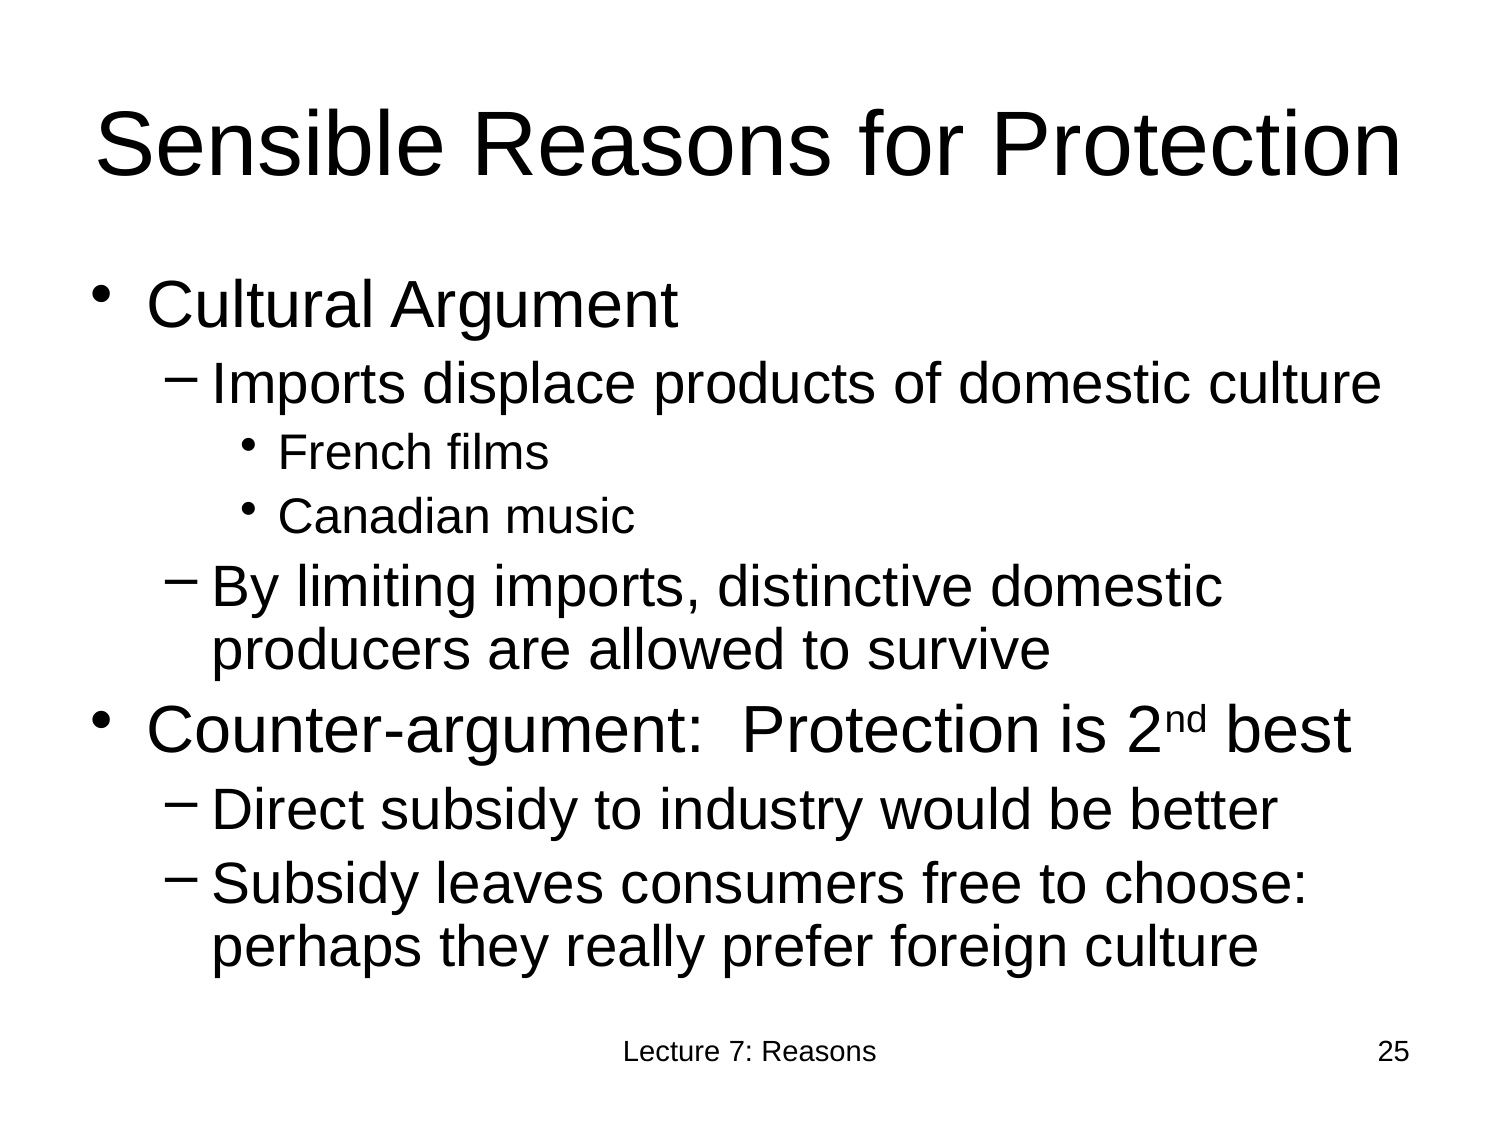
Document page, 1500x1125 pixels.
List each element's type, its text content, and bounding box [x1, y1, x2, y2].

slide_number 25 [1074, 1024, 1426, 1103]
title Sensible Reasons for Protection [74, 44, 1426, 233]
list Cultural Argument Imports displace products of domestic culture French films Canadian music By limiting imports, distinctive domestic producers are allowed to survive Counter-argument: Protection is 2nd best Direct subsidy to industry would be better Subsidy leaves consumers free to choose: perhaps they really prefer foreign culture [74, 262, 1426, 1006]
footer Lecture 7: Reasons [512, 1024, 988, 1103]
